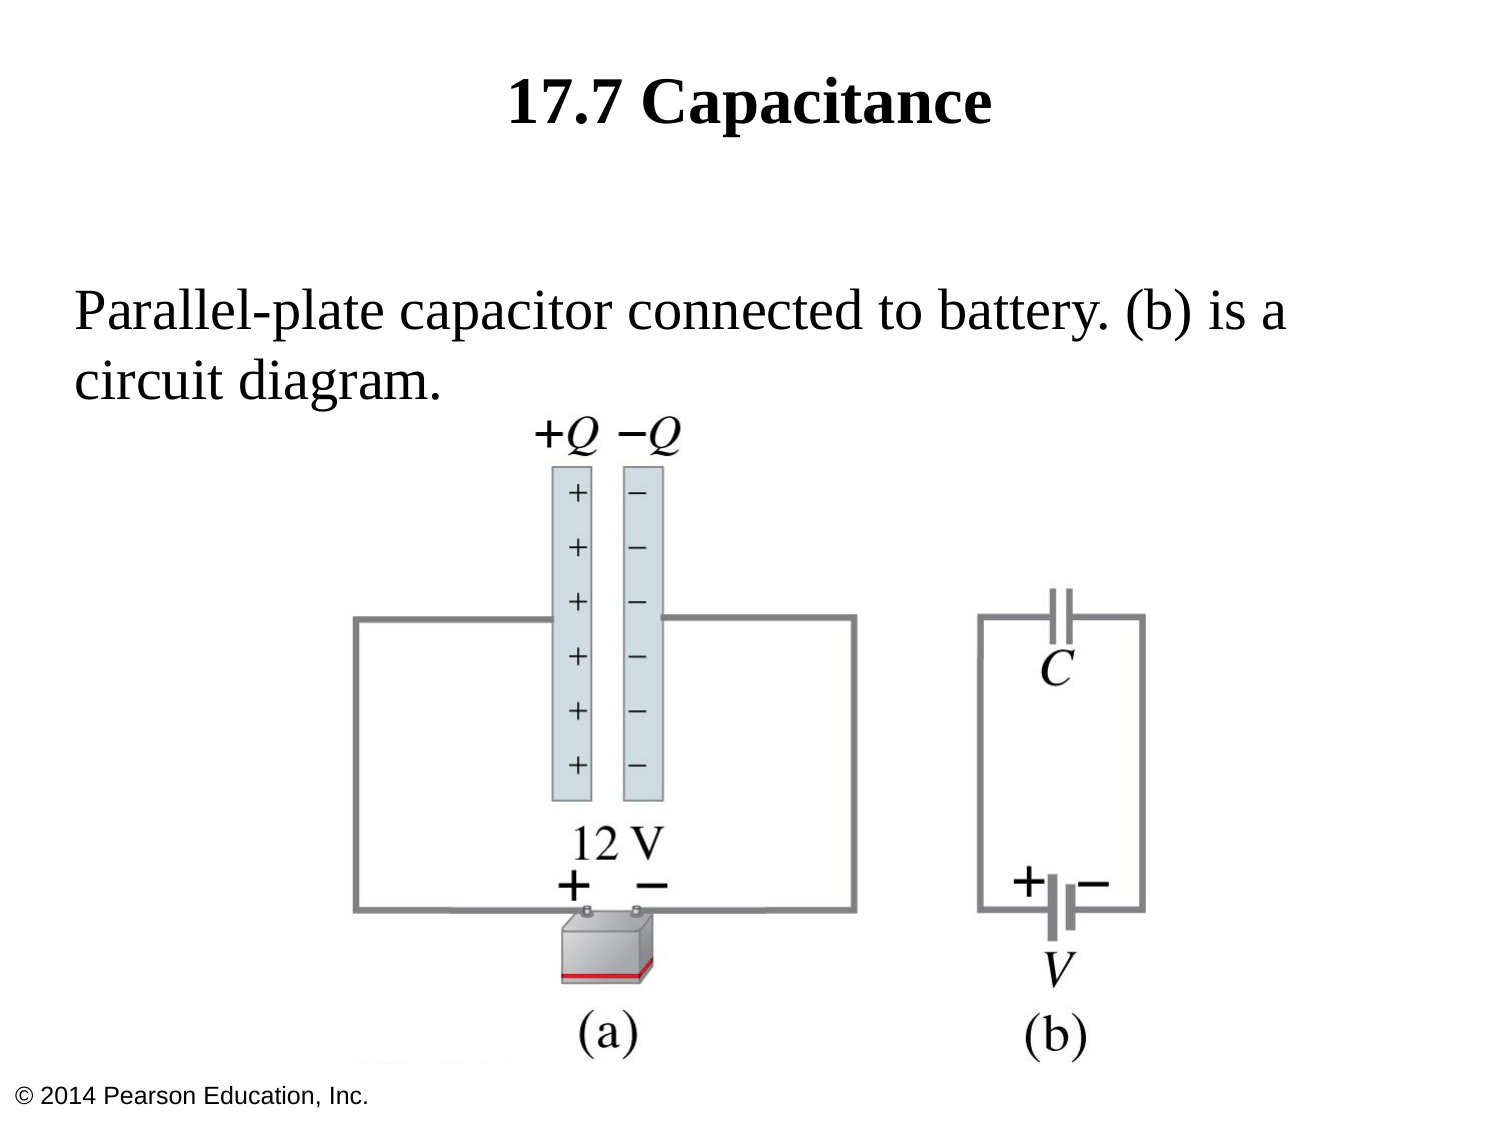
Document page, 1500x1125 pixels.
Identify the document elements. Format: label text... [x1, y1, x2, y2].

list Parallel-plate capacitor connected to battery. (b) is a circuit diagram. [74, 263, 1427, 1026]
slide_number © 2014 Pearson Education, Inc. [0, 1065, 401, 1125]
picture [345, 404, 1156, 1064]
title 17.7 Capacitance [75, 2, 1425, 191]
